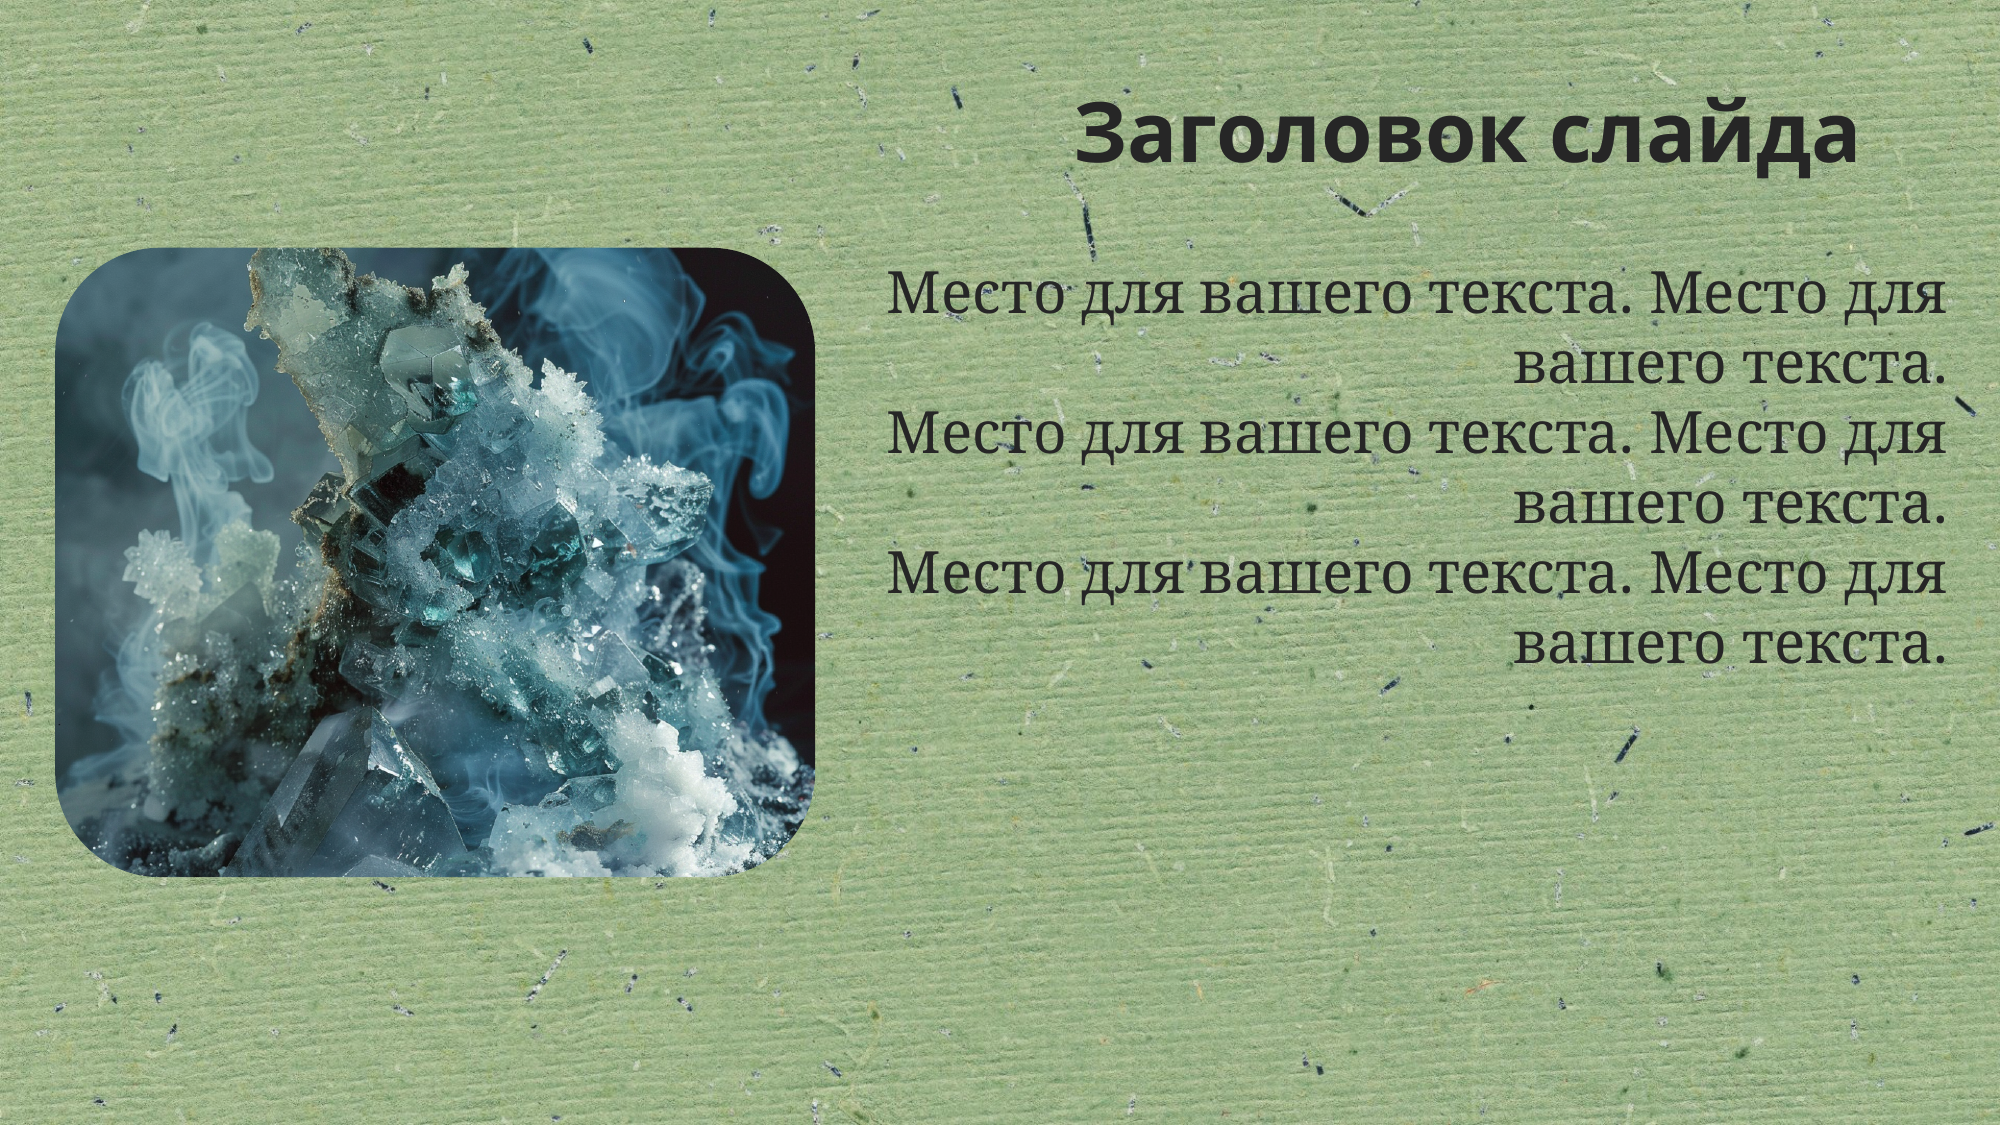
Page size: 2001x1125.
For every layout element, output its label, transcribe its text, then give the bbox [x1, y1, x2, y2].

text_box Место для вашего текста. Место для вашего текста. Место для вашего текста. Место для вашего текста. Место для вашего текста. Место для вашего текста. [827, 247, 1963, 753]
picture [55, 247, 816, 878]
text_box Заголовок слайда [1058, 83, 1963, 247]
